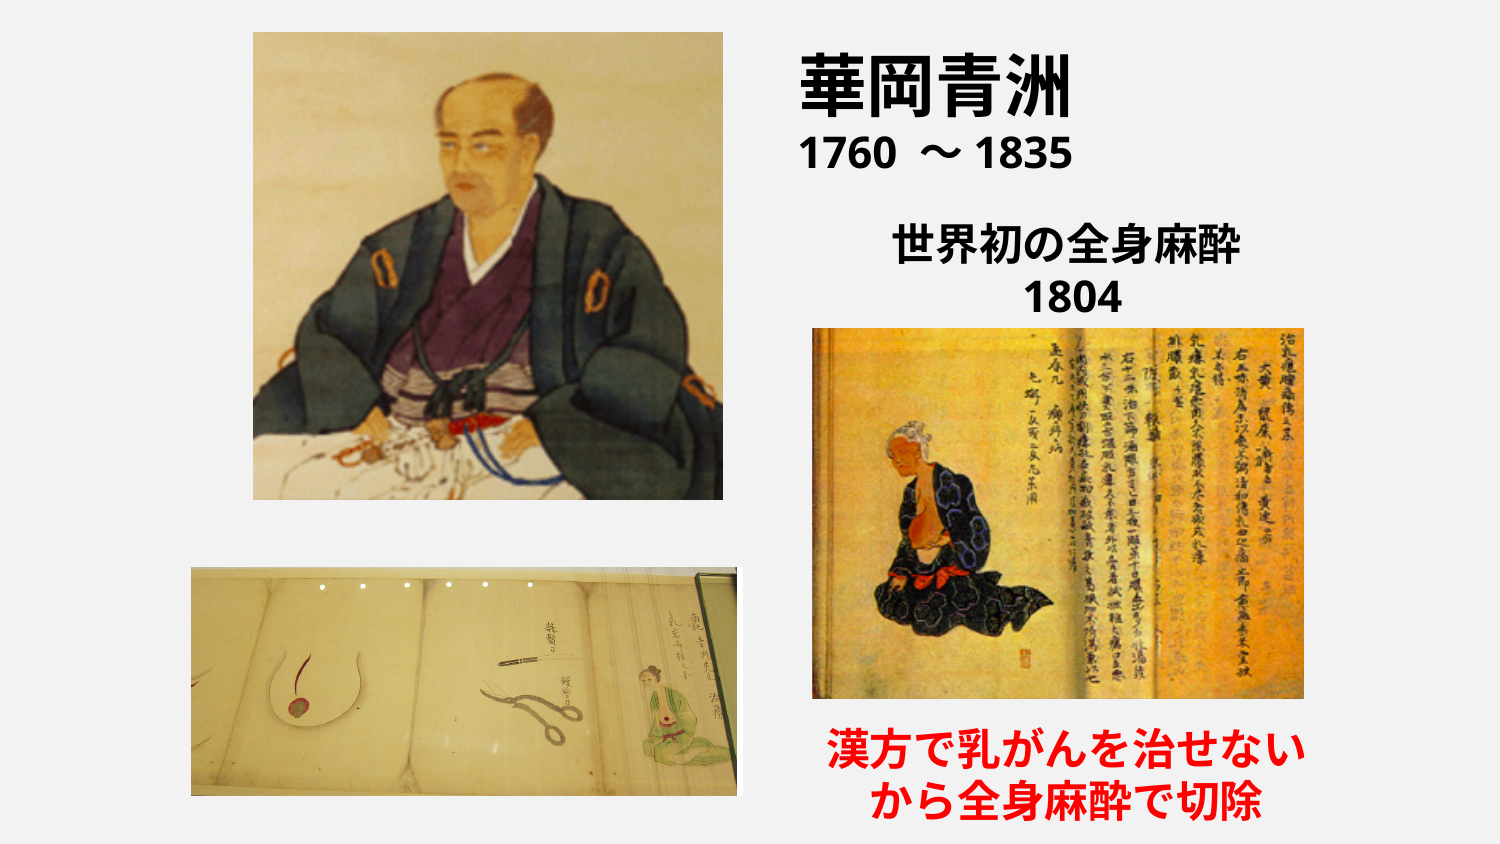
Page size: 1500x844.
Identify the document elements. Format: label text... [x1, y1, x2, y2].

text_box 華岡青洲 1760 〜1835 [782, 34, 1089, 185]
picture [253, 31, 723, 500]
picture [811, 328, 1304, 699]
picture [191, 567, 744, 796]
text_box 世界初の全身麻酔 1804 [876, 209, 1257, 327]
text_box 漢方で乳がんを治せないから全身麻酔で切除 [805, 714, 1329, 834]
